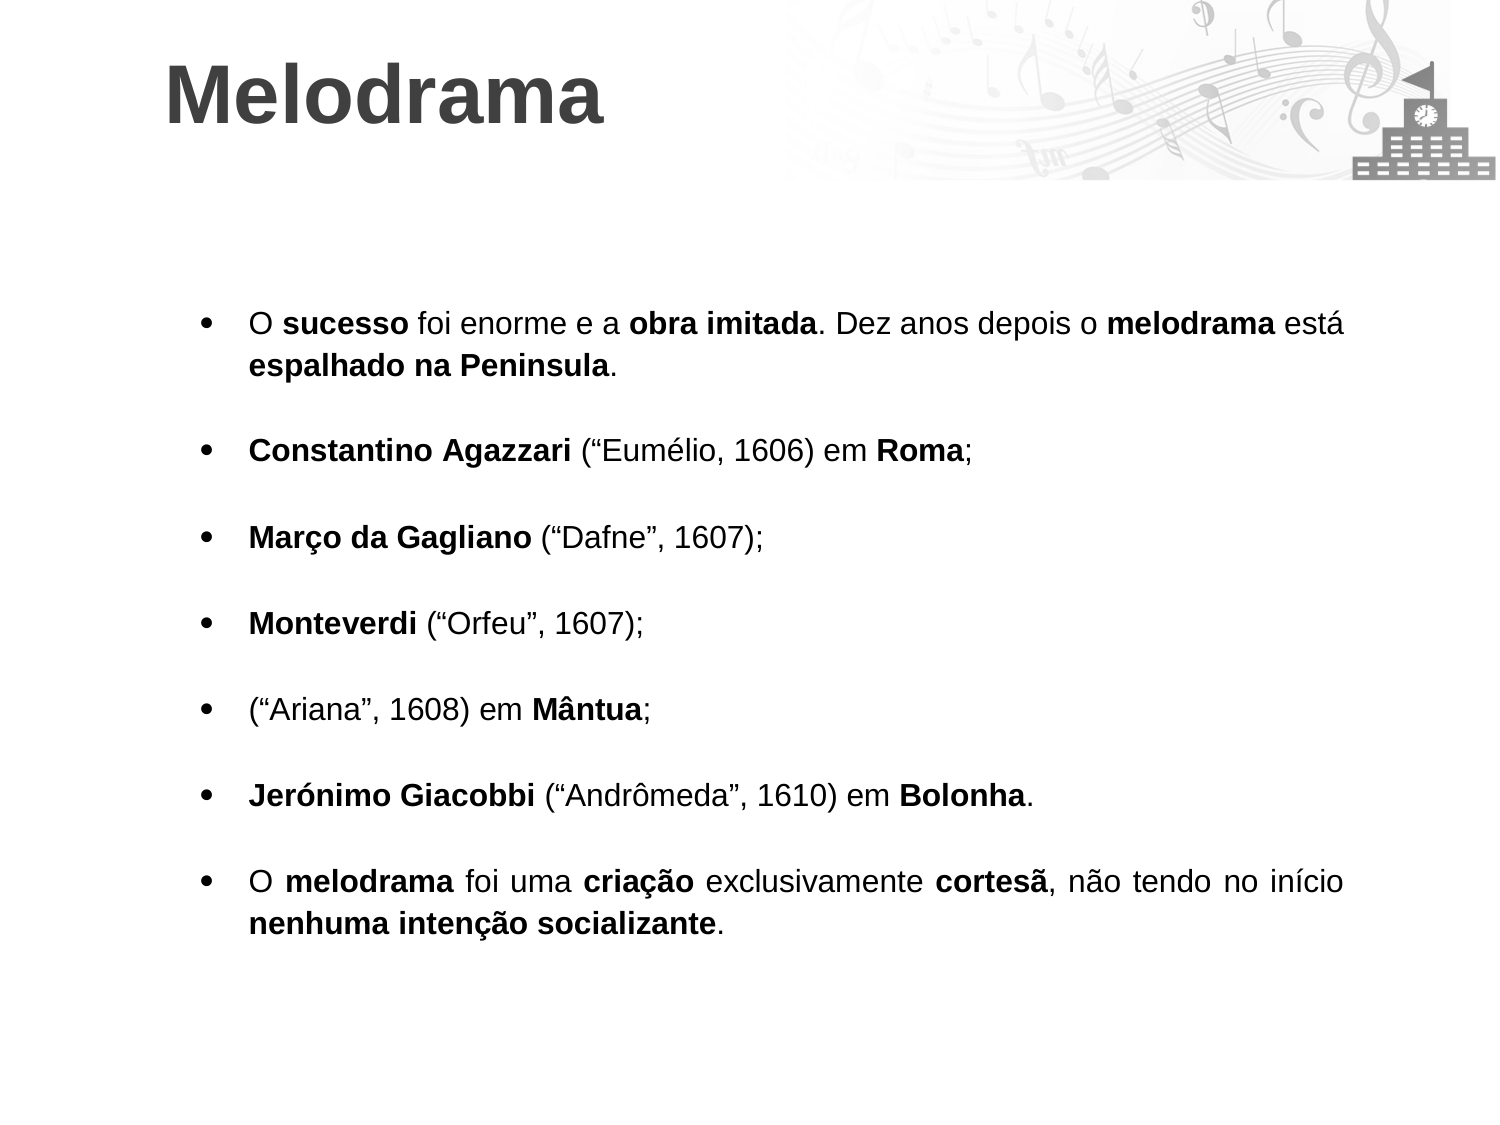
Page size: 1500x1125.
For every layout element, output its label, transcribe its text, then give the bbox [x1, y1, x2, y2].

picture [0, 179, 1500, 1125]
title Melodrama [0, 2, 1500, 179]
